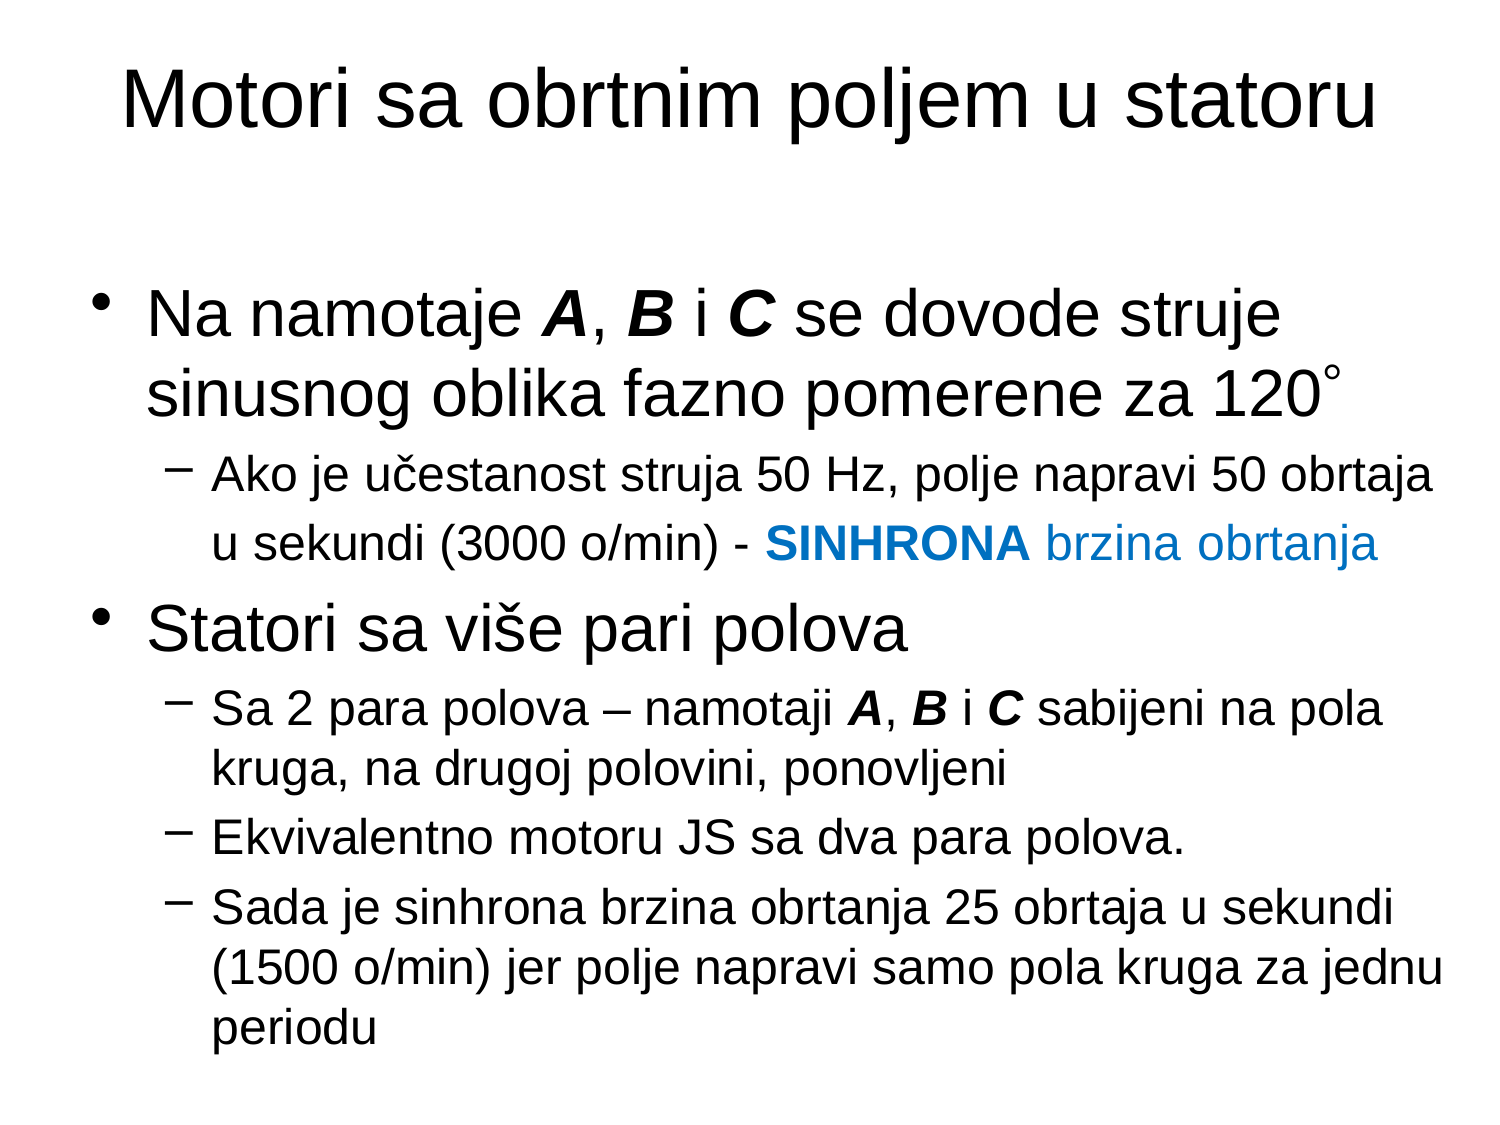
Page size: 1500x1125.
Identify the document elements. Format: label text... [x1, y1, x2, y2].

list Na namotaje A, B i C se dovode struje sinusnog oblika fazno pomerene za 120 Ako je učestanost struja 50 Hz, polje napravi 50 obrtaja u sekundi (3000 o/min) - SINHRONA brzina obrtanja Statori sa više pari polova Sa 2 para polova – namotaji A, B i C sabijeni na pola kruga, na drugoj polovini, ponovljeni Ekvivalentno motoru JS sa dva para polova. Sada je sinhrona brzina obrtanja 25 obrtaja u sekundi (1500 o/min) jer polje napravi samo pola kruga za jednu periodu [74, 262, 1476, 1006]
title Motori sa obrtnim poljem u statoru [74, 0, 1426, 188]
